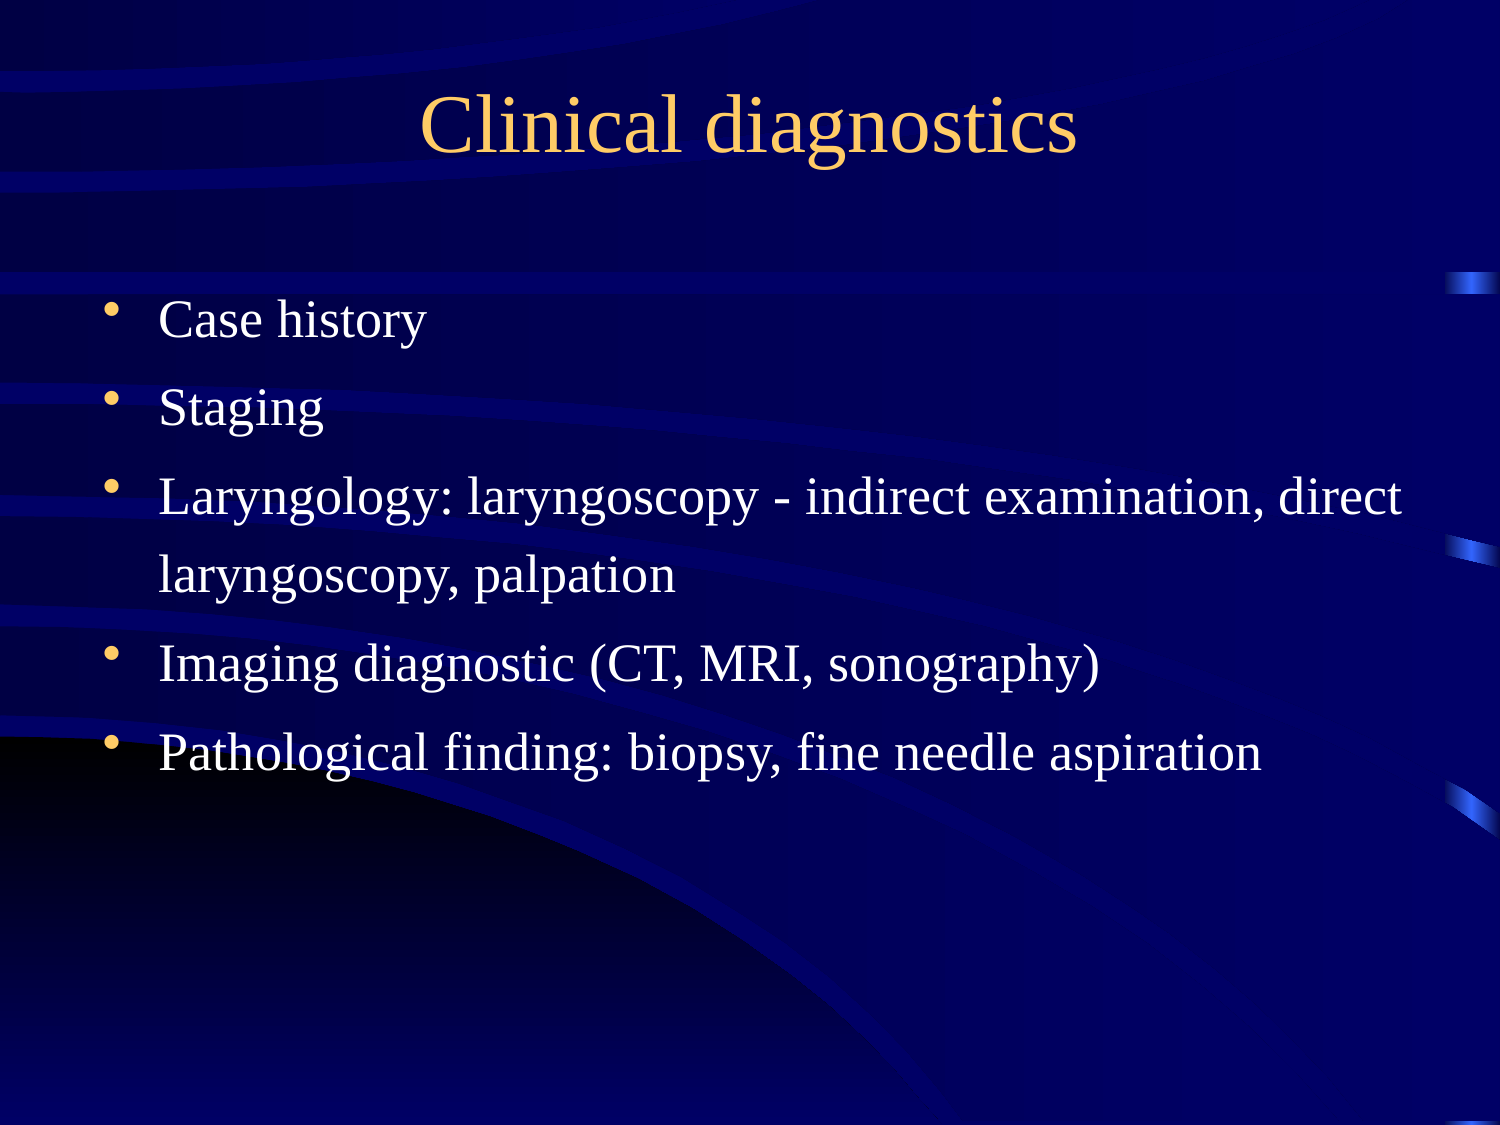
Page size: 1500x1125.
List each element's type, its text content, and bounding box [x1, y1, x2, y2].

title Clinical diagnostics [112, 24, 1388, 213]
list Case history Staging Laryngology: laryngoscopy - indirect examination, direct laryngoscopy, palpation Imaging diagnostic (CT, MRI, sonography) Pathological finding: biopsy, fine needle aspiration [87, 262, 1438, 938]
